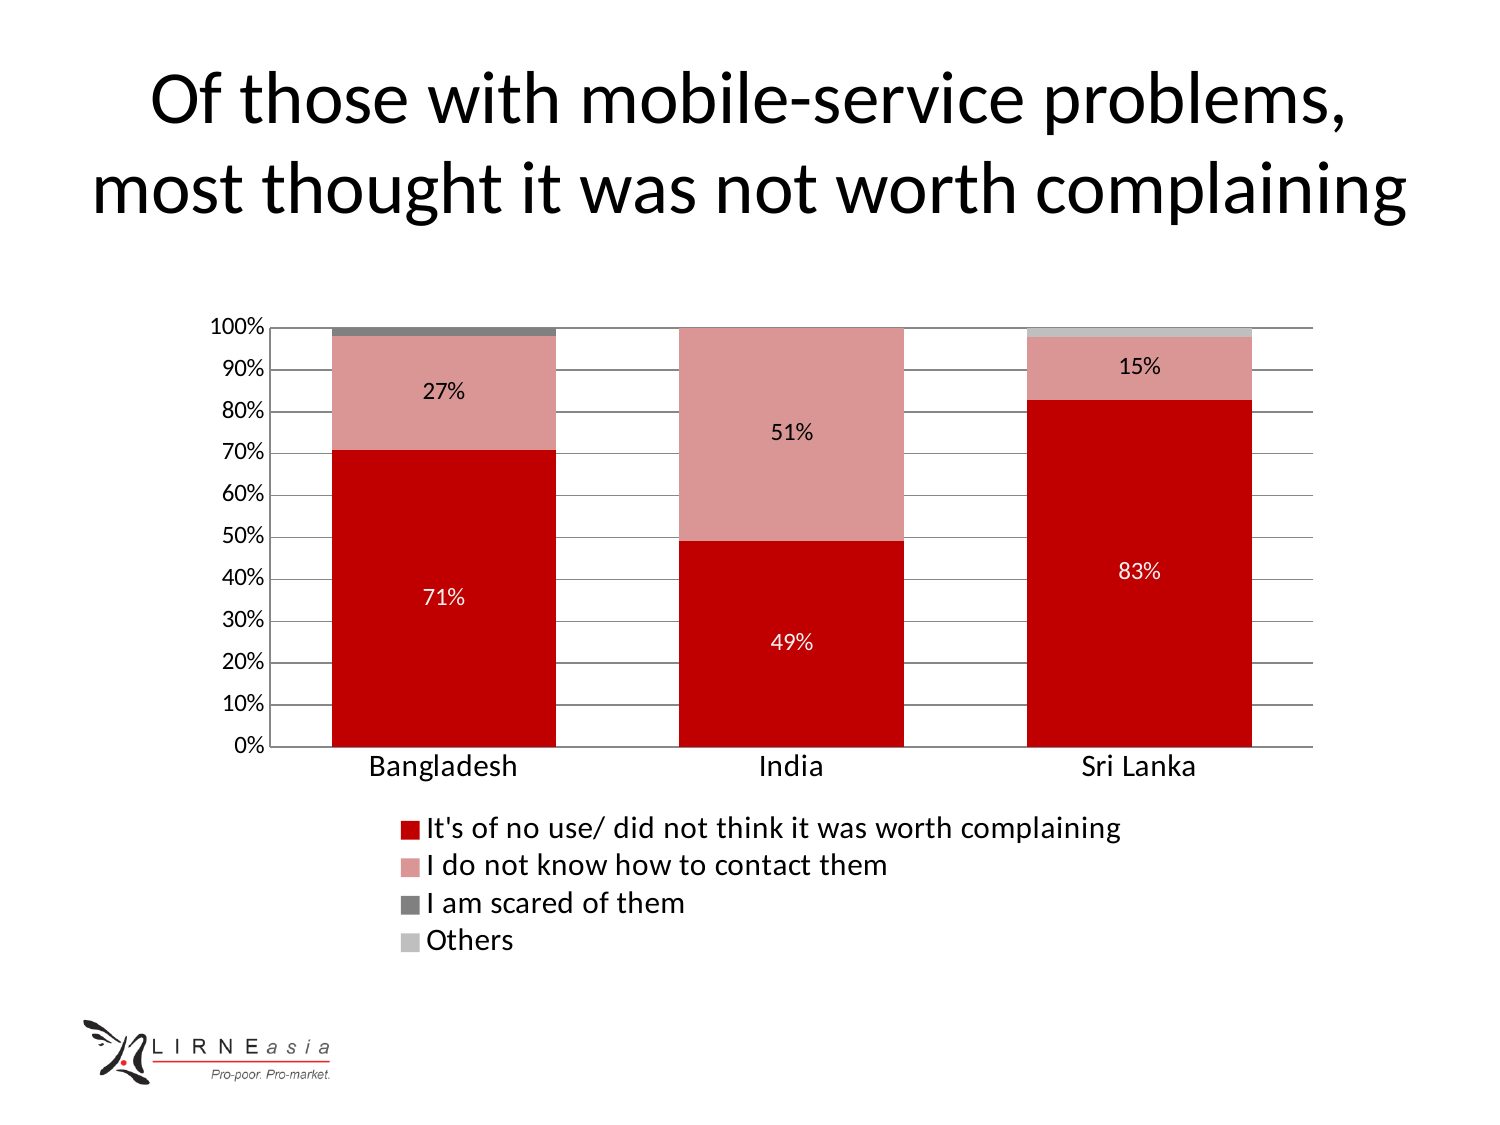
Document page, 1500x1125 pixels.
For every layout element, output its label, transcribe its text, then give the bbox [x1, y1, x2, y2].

picture [75, 1012, 338, 1091]
title Of those with mobile-service problems, most thought it was not worth complaining [74, 44, 1426, 233]
chart [186, 301, 1337, 965]
